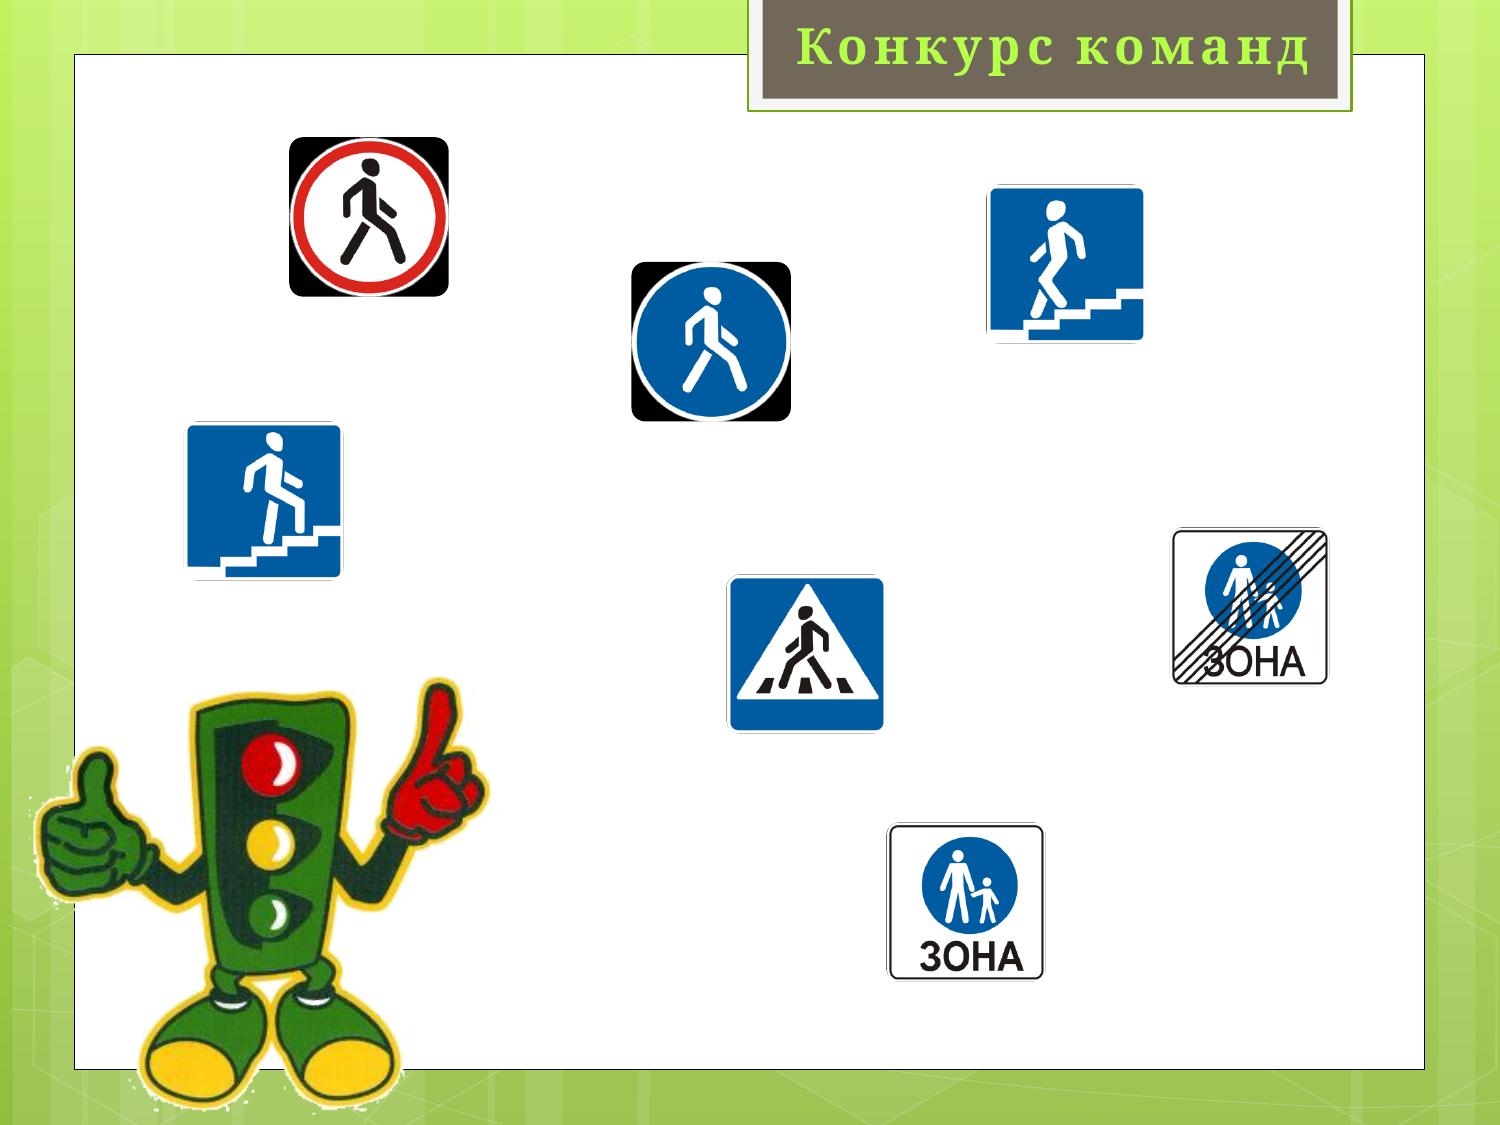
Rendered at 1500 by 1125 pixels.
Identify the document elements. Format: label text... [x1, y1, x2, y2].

picture [1169, 526, 1331, 687]
picture [631, 261, 792, 422]
picture [29, 664, 499, 1118]
picture [726, 574, 887, 735]
picture [288, 136, 449, 297]
picture [885, 822, 1047, 982]
picture [985, 184, 1147, 345]
picture [183, 421, 345, 582]
text_box Конкурс команд [781, 7, 1325, 83]
